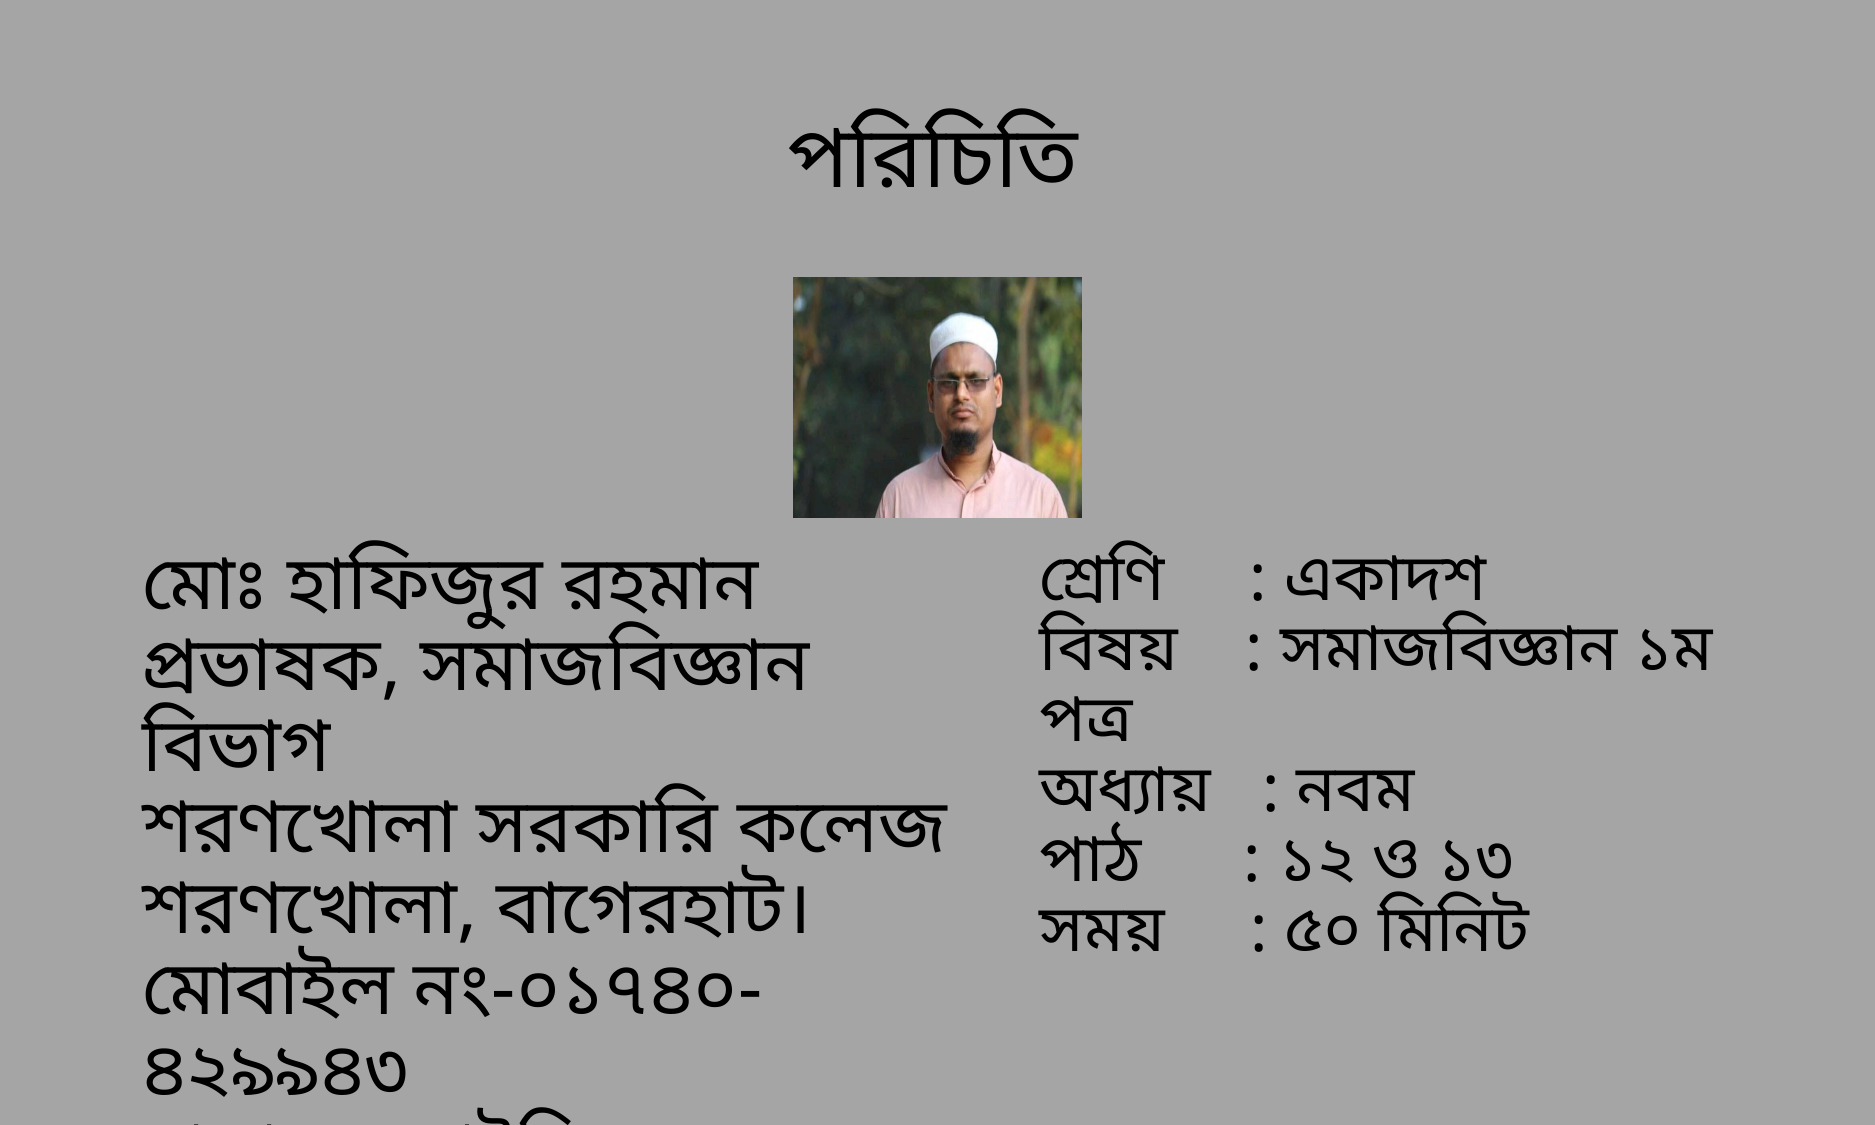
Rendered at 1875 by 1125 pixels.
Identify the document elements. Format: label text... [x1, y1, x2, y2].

list শ্রেণি : একাদশ বিষয় : সমাজবিজ্ঞান ১ম পত্র অধ্যায় : নবম পাঠ : ১২ ও ১৩ সময় : ৫০ মিনিট [1024, 537, 1783, 977]
title পরিচিতি [105, 60, 1783, 258]
list মোঃ হাফিজুর রহমান প্রভাষক, সমাজবিজ্ঞান বিভাগ শরণখোলা সরকারি কলেজ শরণখোলা, বাগেরহাট। মোবাইল নং-০১৭৪০-৪২৯৯৪৩ বাতায়ন আইডি- hafiz1984 [127, 537, 990, 1053]
picture [793, 277, 1082, 518]
